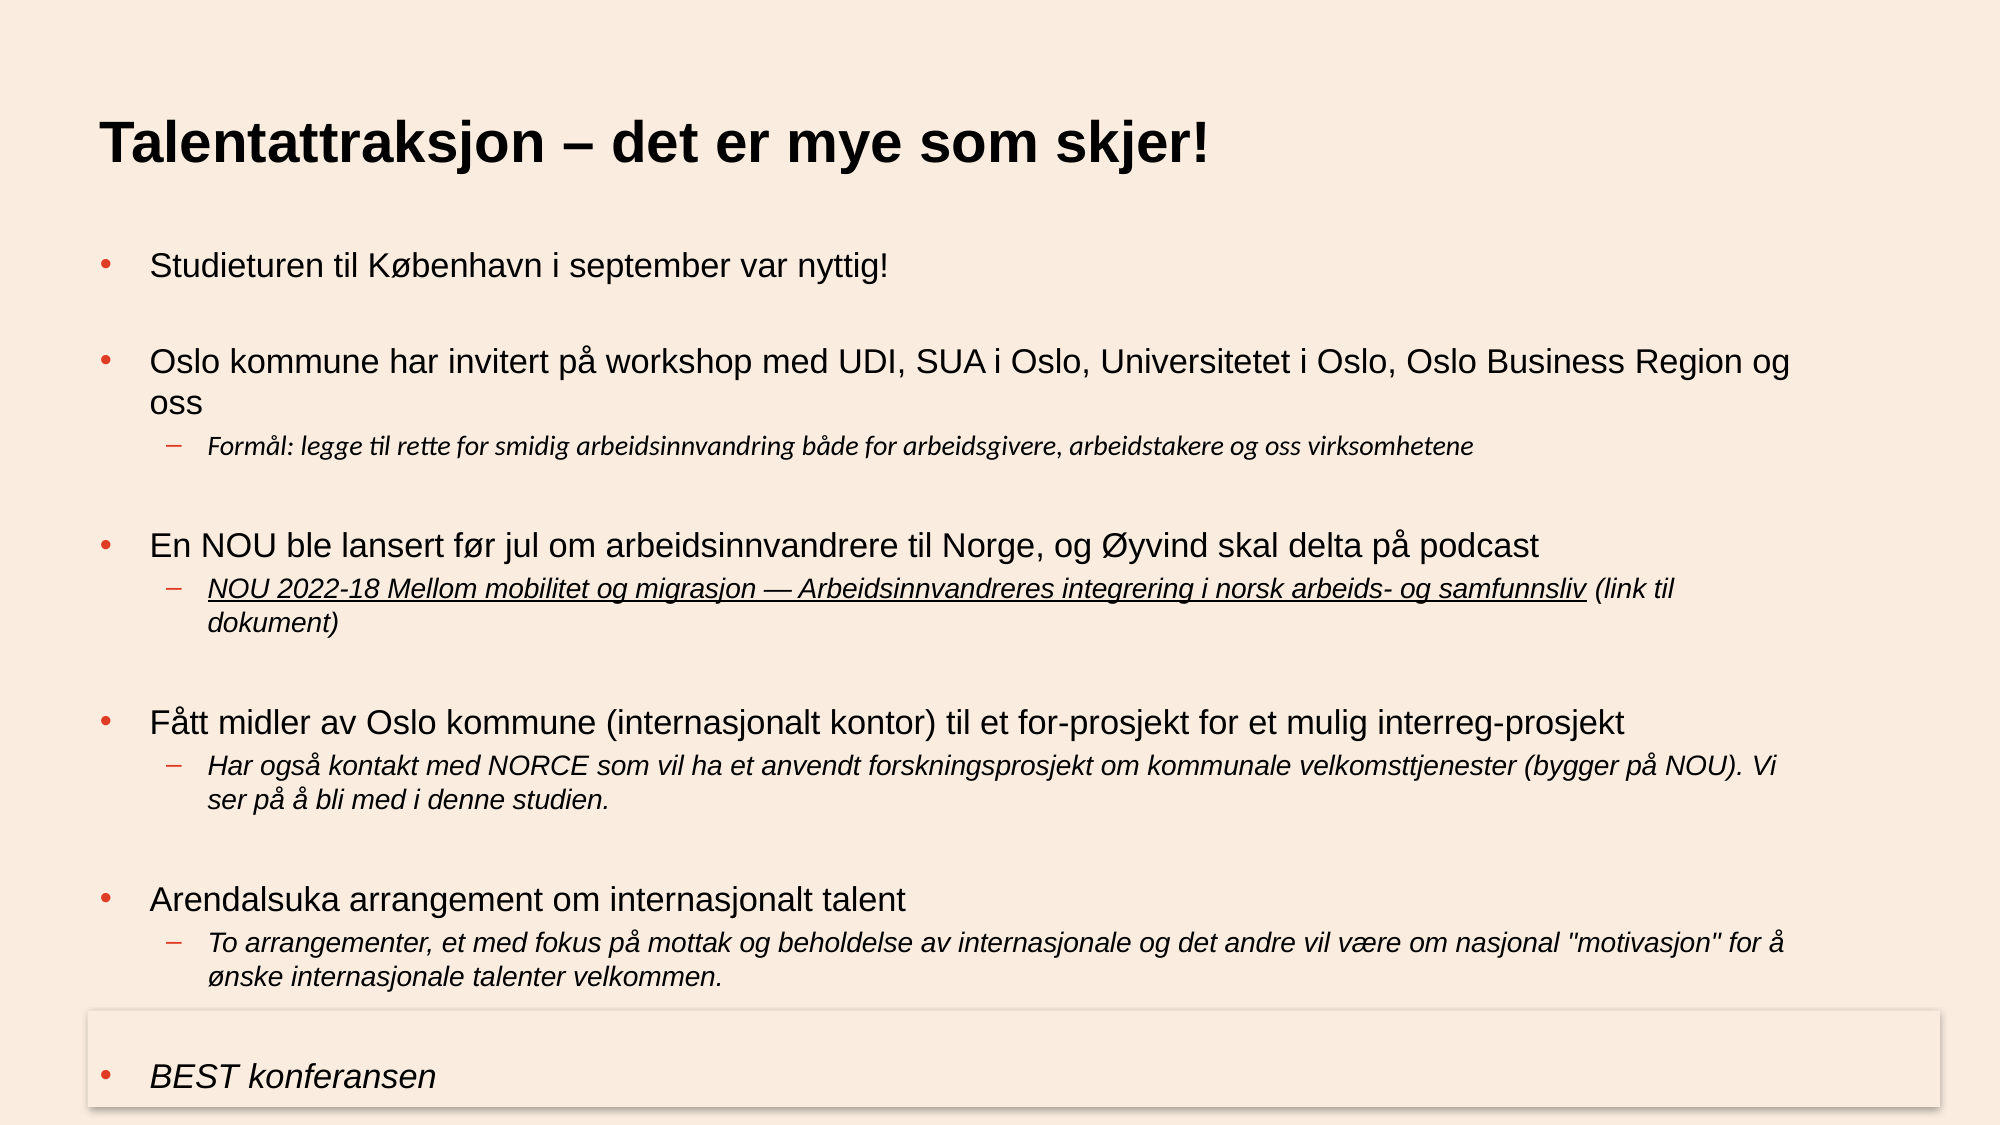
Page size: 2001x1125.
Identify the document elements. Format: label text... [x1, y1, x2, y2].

title Talentattraksjon – det er mye som skjer! [99, 45, 1900, 233]
text_box [87, 1010, 1941, 1108]
list Studieturen til København i september var nyttig! Oslo kommune har invitert på workshop med UDI, SUA i Oslo, Universitetet i Oslo, Oslo Business Region og oss Formål: legge til rette for smidig arbeidsinnvandring både for arbeidsgivere, arbeidstakere og oss virksomhetene En NOU ble lansert før jul om arbeidsinnvandrere til Norge, og Øyvind skal delta på podcast NOU 2022-18 Mellom mobilitet og migrasjon — Arbeidsinnvandreres integrering i norsk arbeids- og samfunnsliv (link til dokument) Fått midler av Oslo kommune (internasjonalt kontor) til et for-prosjekt for et mulig interreg-prosjekt Har også kontakt med NORCE som vil ha et anvendt forskningsprosjekt om kommunale velkomsttjenester (bygger på NOU). Vi ser på å bli med i denne studien. Arendalsuka arrangement om internasjonalt talent To arrangementer, et med fokus på mottak og beholdelse av internasjonale og det andre vil være om nasjonal "motivasjon" for å ønske internasjonale talenter velkommen. BEST konferansen [99, 232, 1802, 1107]
slide_number 4 [99, 1038, 177, 1085]
